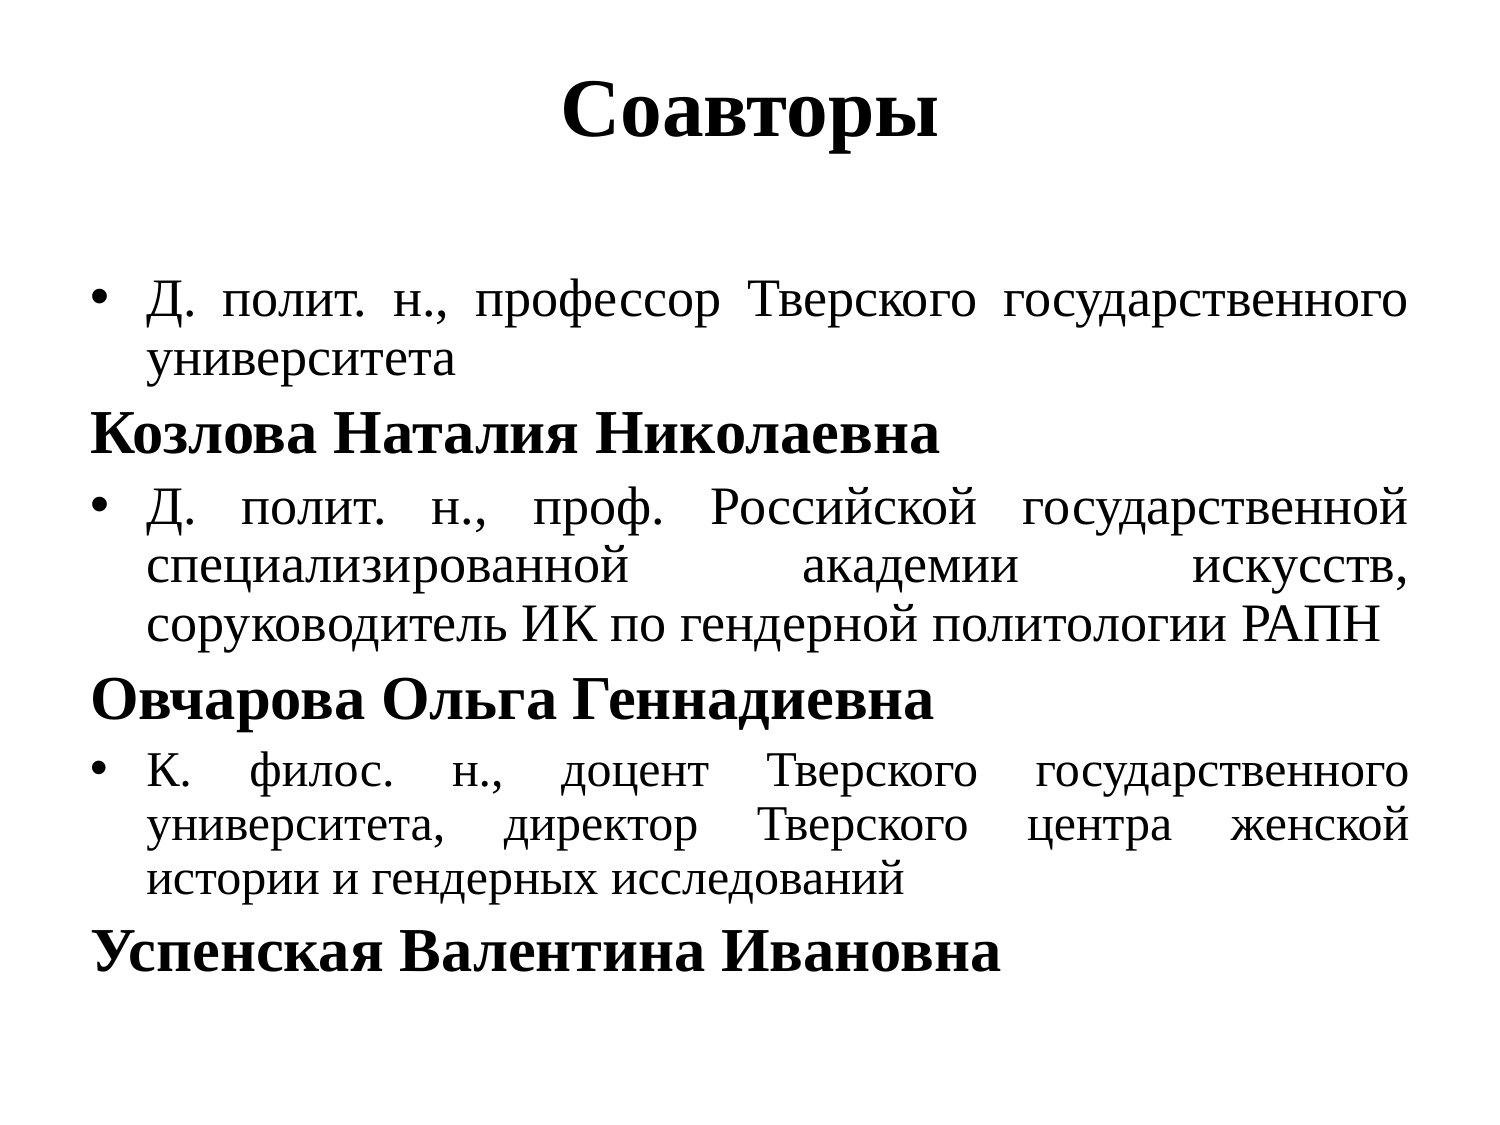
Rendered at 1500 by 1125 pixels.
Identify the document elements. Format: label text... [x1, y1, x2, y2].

list Д. полит. н., профессор Тверского государственного университета Козлова Наталия Николаевна Д. полит. н., проф. Российской государственной специализированной академии искусств, соруководитель ИК по гендерной политологии РАПН Овчарова Ольга Геннадиевна К. филос. н., доцент Тверского государственного университета, директор Тверского центра женской истории и гендерных исследований Успенская Валентина Ивановна [74, 262, 1426, 1006]
title Соавторы [74, 44, 1426, 162]
